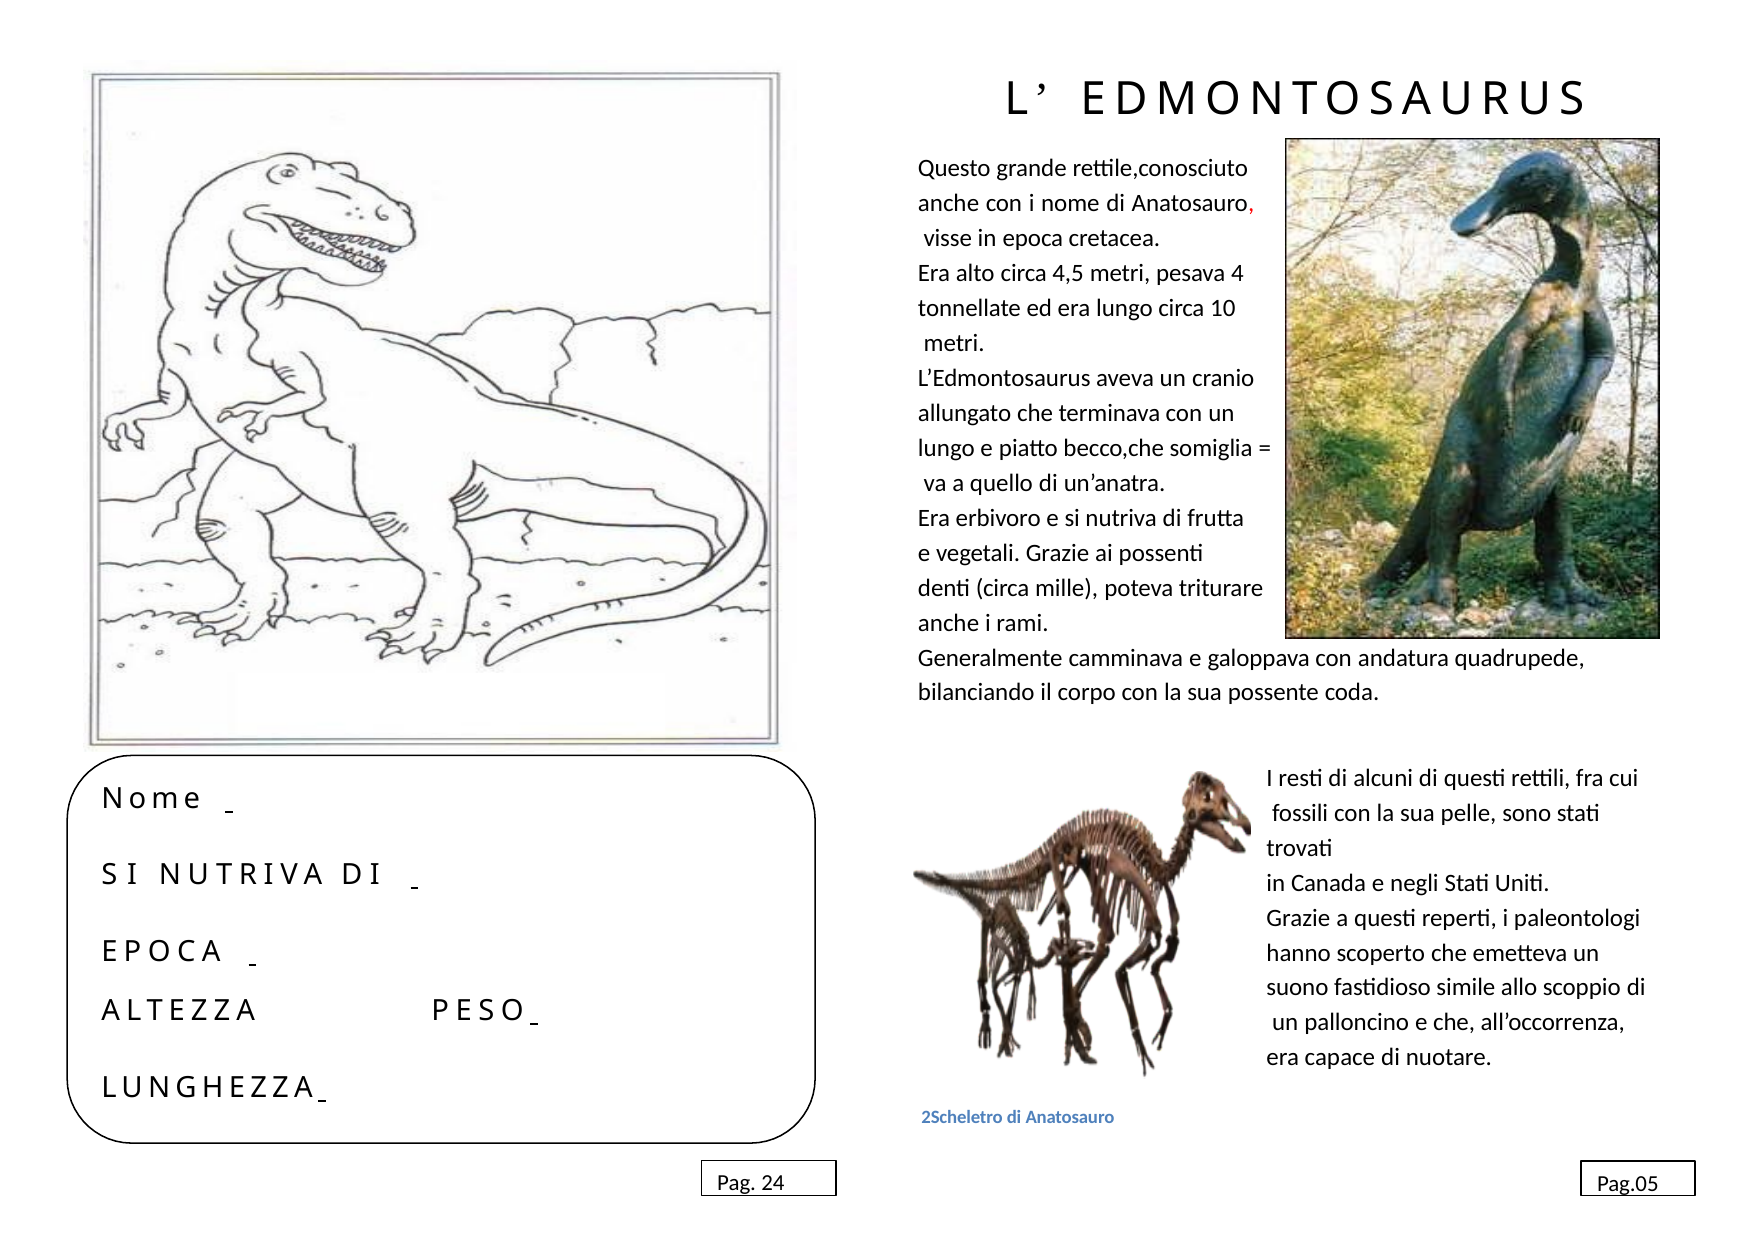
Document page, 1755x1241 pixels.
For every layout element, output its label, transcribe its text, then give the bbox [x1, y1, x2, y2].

title L’ EDMONTOSAURUS [1002, 66, 1596, 144]
text_box [701, 1196, 836, 1206]
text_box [913, 755, 1673, 1123]
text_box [66, 60, 817, 1145]
text_box Questo grande rettile,conosciuto anche con i nome di Anatosauro, visse in epoca cretacea. Era alto circa 4,5 metri, pesava 4 tonnellate ed era lungo circa 10 metri. L’Edmontosaurus aveva un cranio allungato che terminava con un lungo e piatto becco,che somiglia = va a quello di un’anatra. Era erbivoro e si nutriva di frutta e vegetali. Grazie ai possenti denti (circa mille), poteva triturare anche i rami. Generalmente camminava e galoppava con andatura quadrupede, bilanciando il corpo con la sua possente coda. [915, 144, 1594, 706]
text_box [43, 64, 836, 1163]
text_box Pag.05 [1581, 1160, 1696, 1196]
text_box Pag. 24 [701, 1160, 836, 1196]
picture [1285, 138, 1660, 639]
